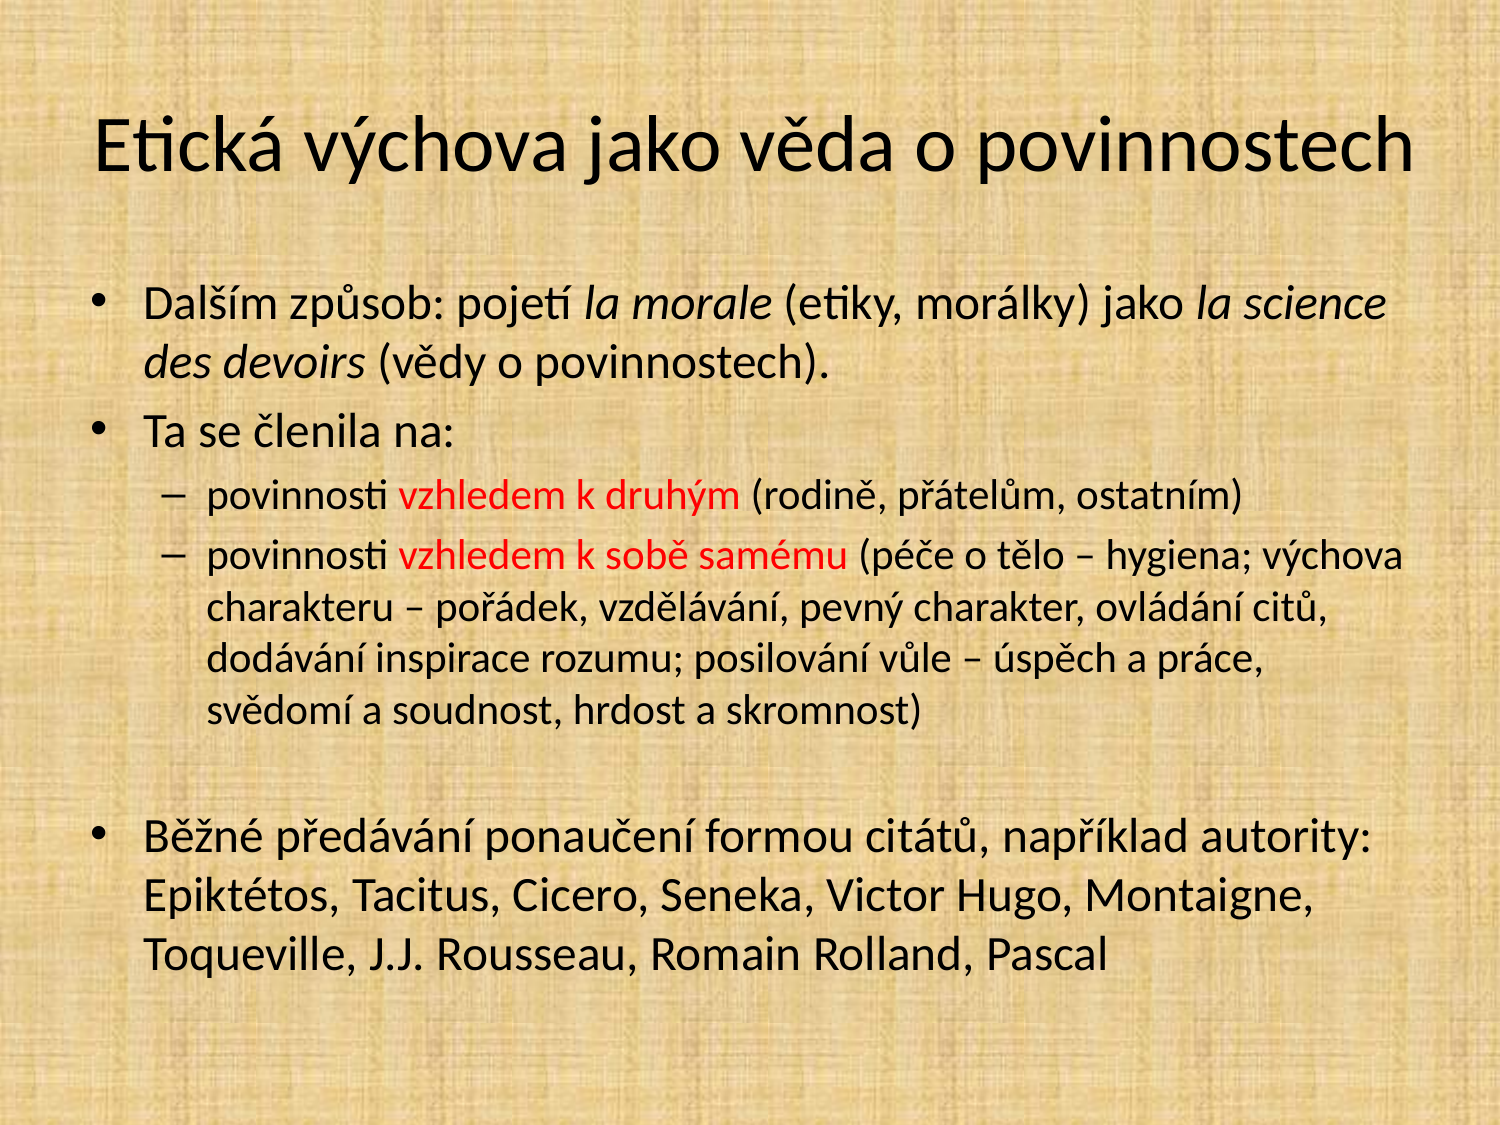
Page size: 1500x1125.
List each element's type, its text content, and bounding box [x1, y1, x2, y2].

picture [0, 0, 1500, 1125]
title Etická výchova jako věda o povinnostech [41, 45, 1471, 233]
list Dalším způsob: pojetí la morale (etiky, morálky) jako la science des devoirs (vědy o povinnostech). Ta se členila na: povinnosti vzhledem k druhým (rodině, přátelům, ostatním) povinnosti vzhledem k sobě samému (péče o tělo – hygiena; výchova charakteru – pořádek, vzdělávání, pevný charakter, ovládání citů, dodávání inspirace rozumu; posilování vůle – úspěch a práce, svědomí a soudnost, hrdost a skromnost) Běžné předávání ponaučení formou citátů, například autority: Epiktétos, Tacitus, Cicero, Seneka, Victor Hugo, Montaigne, Toqueville, J.J. Rousseau, Romain Rolland, Pascal [75, 262, 1425, 1005]
